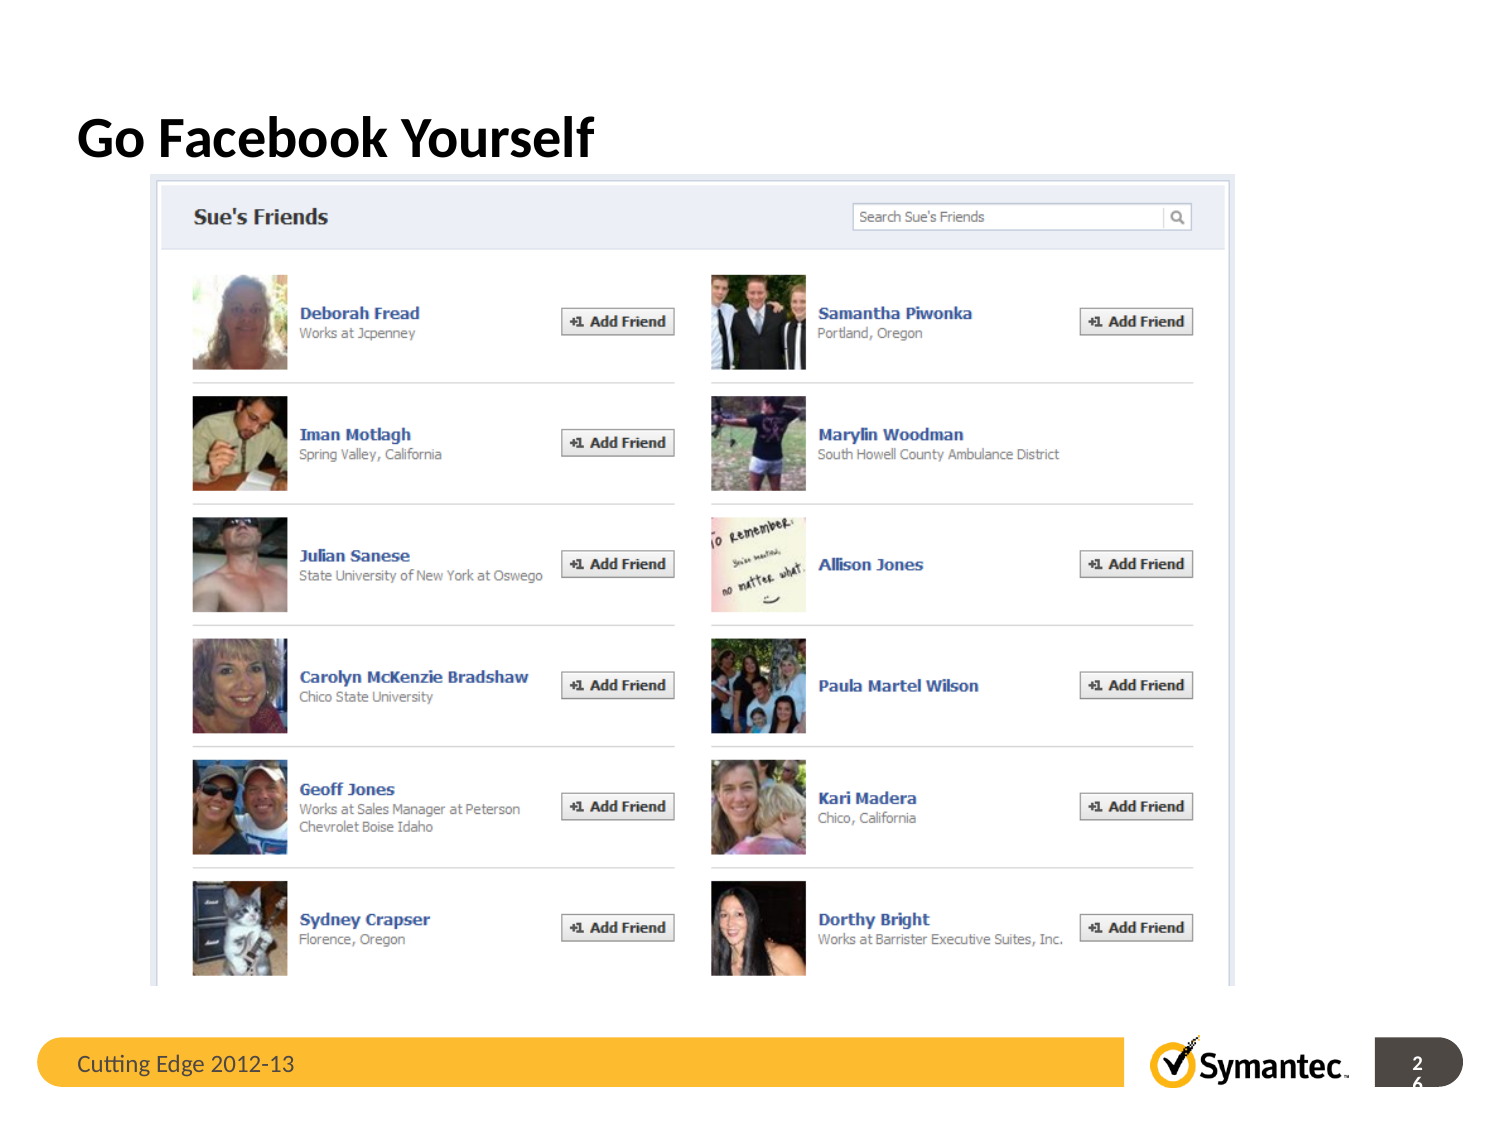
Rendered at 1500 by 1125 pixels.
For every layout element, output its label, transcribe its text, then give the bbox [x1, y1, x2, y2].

picture [1150, 1035, 1349, 1088]
footer Cutting Edge 2012-13 [62, 1042, 749, 1082]
slide_number 26 [1402, 1049, 1428, 1075]
picture [149, 174, 1235, 986]
title Go Facebook Yourself [62, 40, 1438, 179]
